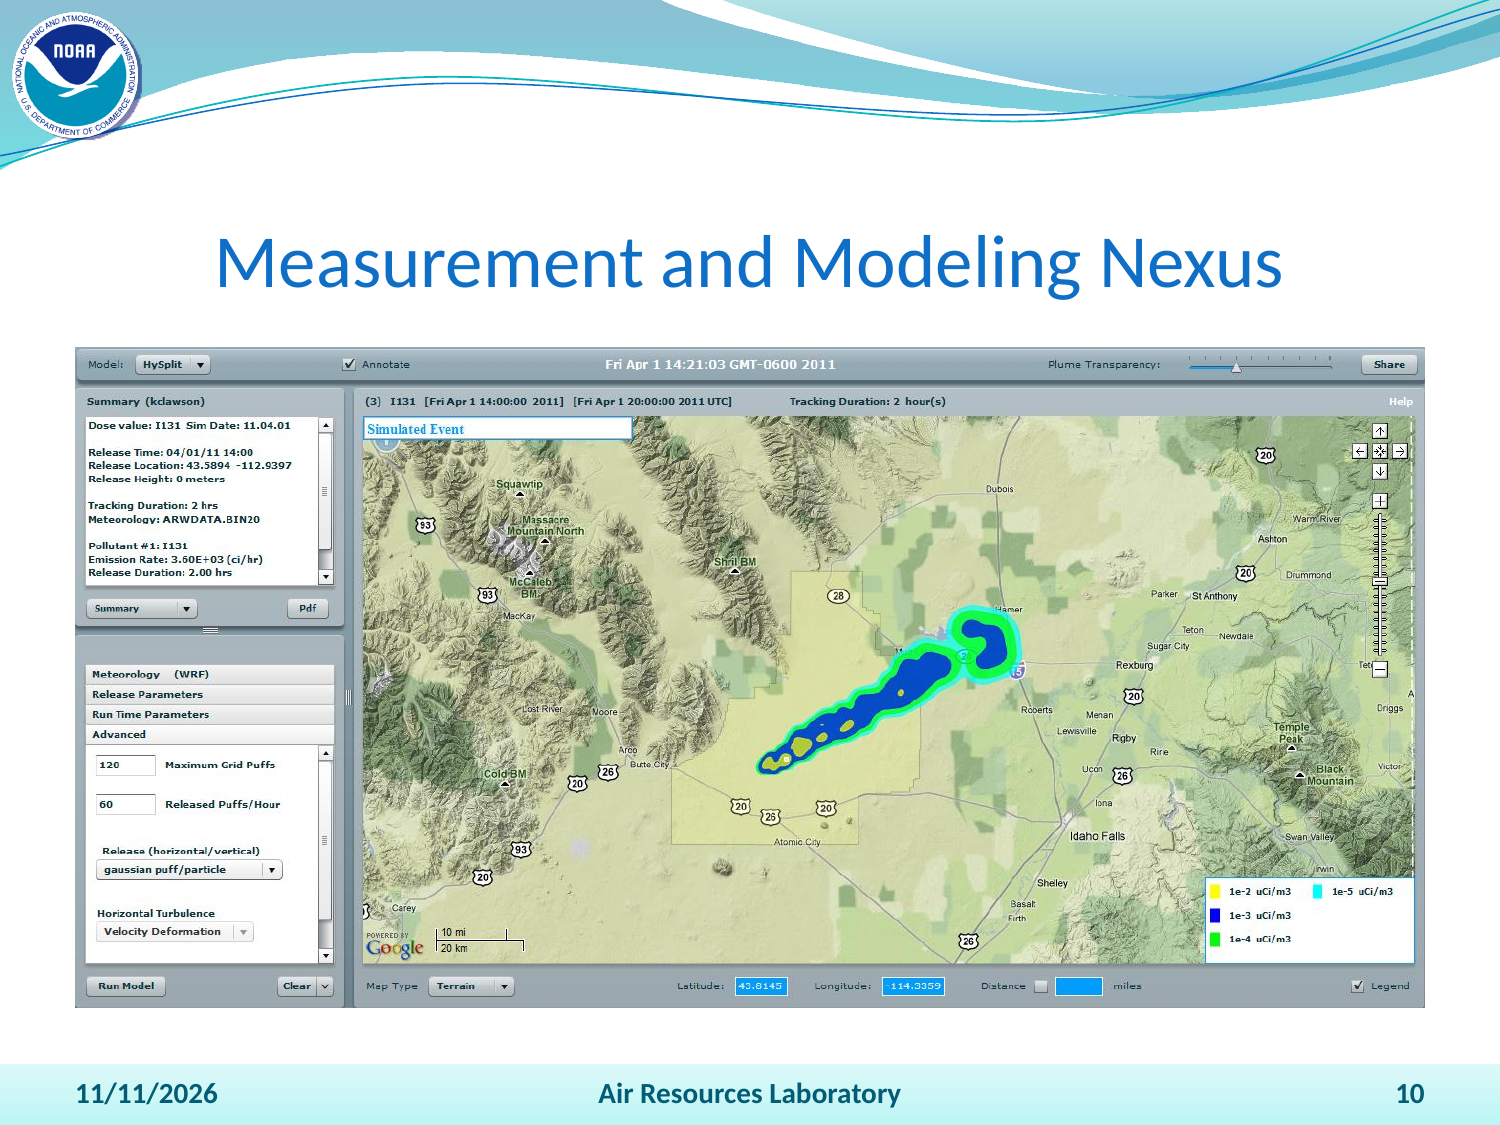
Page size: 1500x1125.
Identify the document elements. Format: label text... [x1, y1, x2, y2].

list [74, 346, 1426, 1008]
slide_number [75, 1050, 238, 1110]
picture [12, 12, 138, 138]
title Measurement and Modeling Nexus [75, 115, 1425, 303]
slide_number 10 [1299, 1050, 1425, 1110]
footer Air Resources Laboratory [474, 1050, 1025, 1110]
